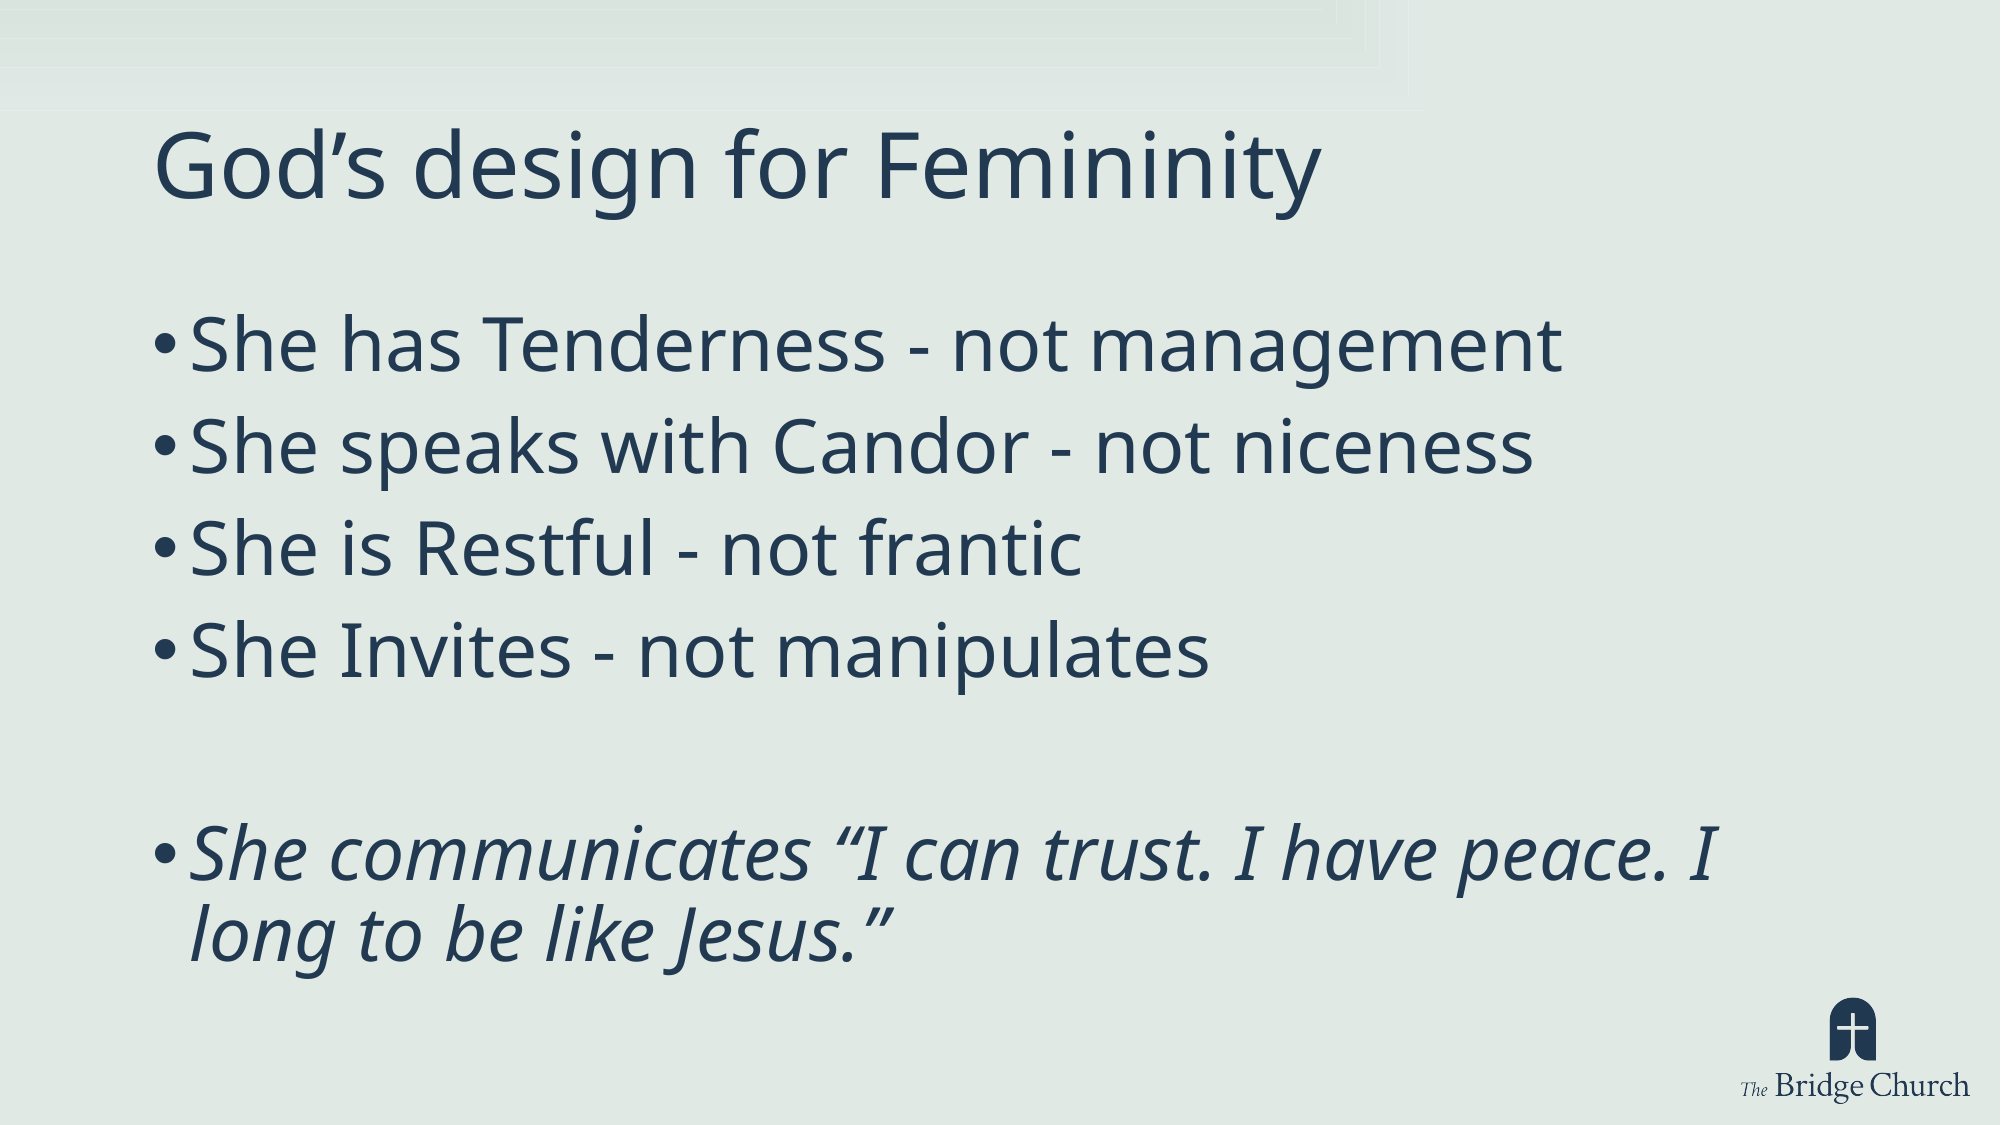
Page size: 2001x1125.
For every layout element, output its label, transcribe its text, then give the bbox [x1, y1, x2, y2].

title God’s design for Femininity [137, 59, 1863, 278]
picture [1719, 975, 1992, 1118]
list She has Tenderness - not management She speaks with Candor - not niceness She is Restful - not frantic She Invites - not manipulates She communicates “I can trust. I have peace. I long to be like Jesus.” [137, 299, 1863, 1014]
